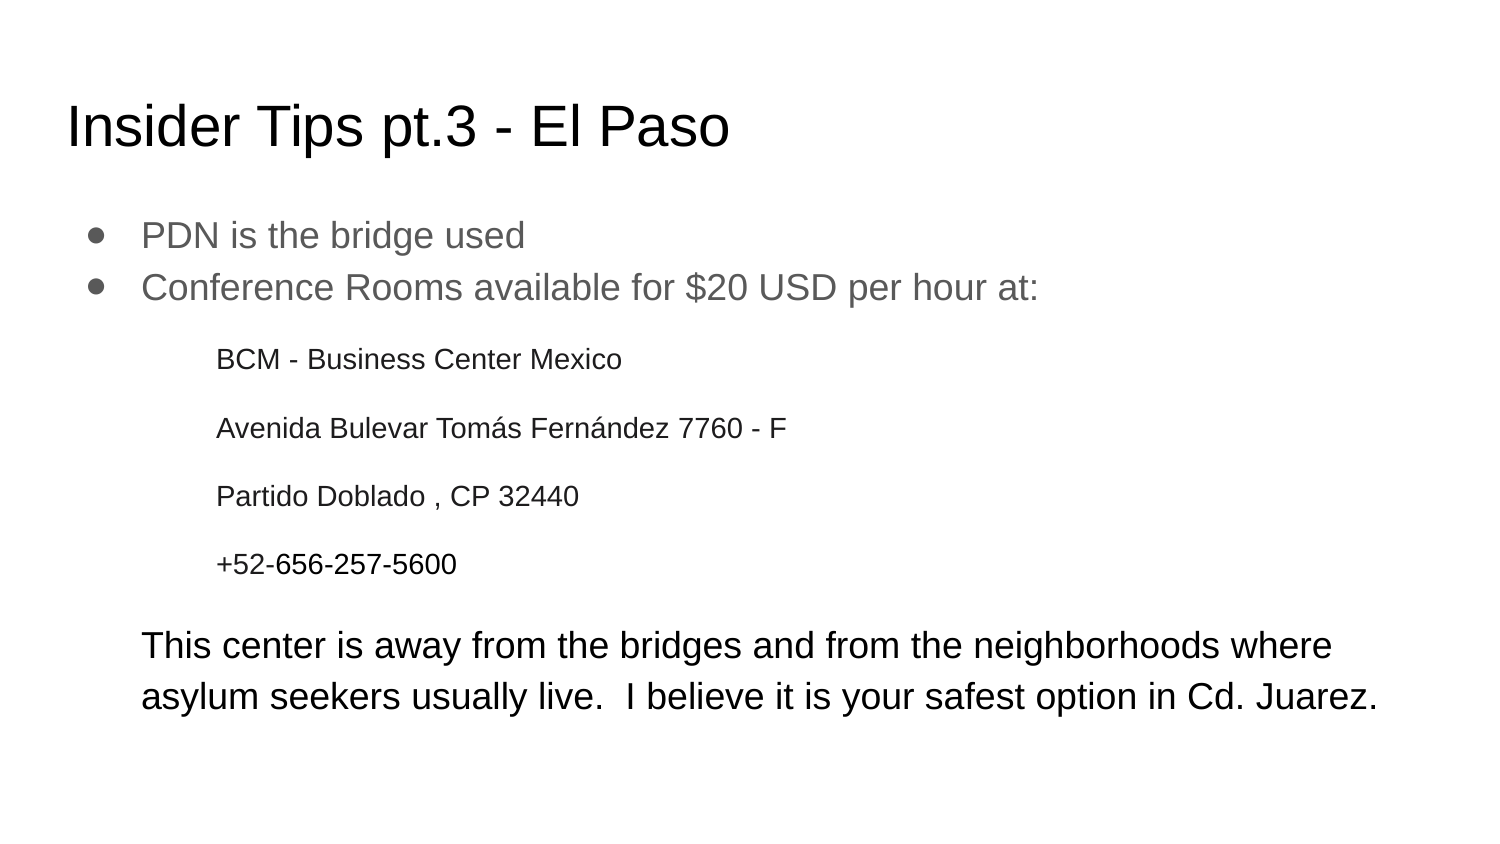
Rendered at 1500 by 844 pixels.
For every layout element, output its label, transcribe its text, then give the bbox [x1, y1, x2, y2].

title Insider Tips pt.3 - El Paso [51, 72, 1449, 167]
list PDN is the bridge used Conference Rooms available for $20 USD per hour at: BCM - Business Center Mexico Avenida Bulevar Tomás Fernández 7760 - F Partido Doblado , CP 32440 +52-656-257-5600 This center is away from the bridges and from the neighborhoods where asylum seekers usually live. I believe it is your safest option in Cd. Juarez. [51, 189, 1449, 812]
